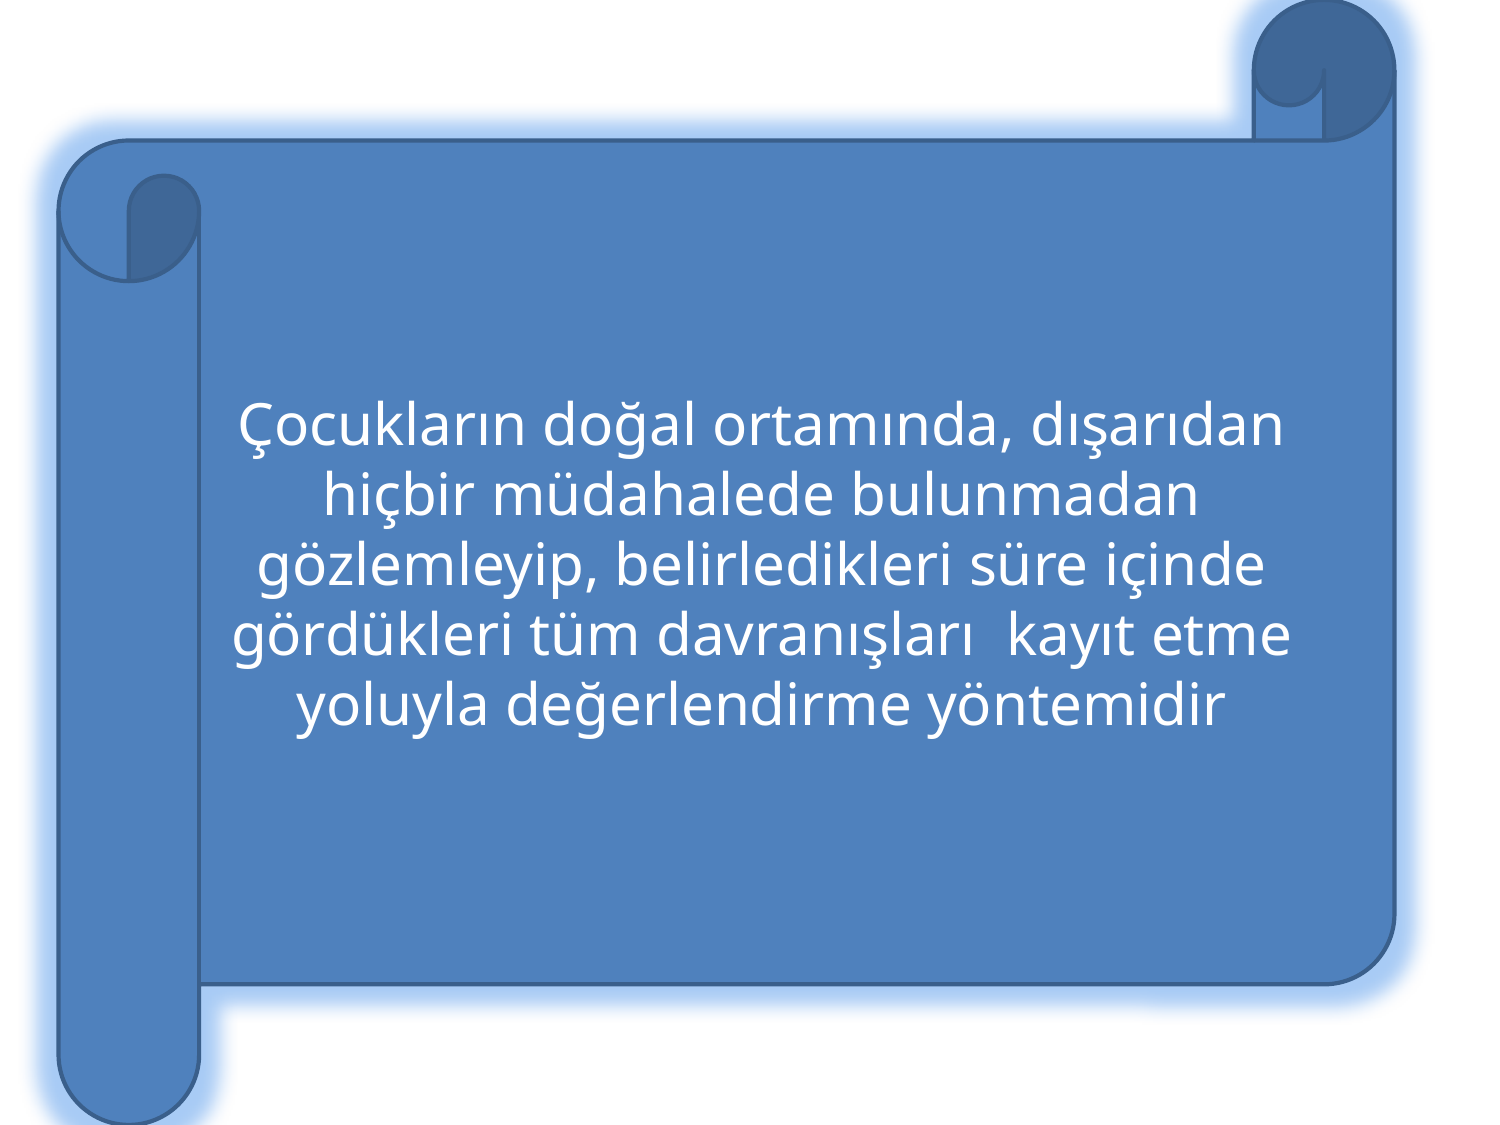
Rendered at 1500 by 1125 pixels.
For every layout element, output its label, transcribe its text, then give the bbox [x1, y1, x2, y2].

text_box Çocukların doğal ortamında, dışarıdan hiçbir müdahalede bulunmadan gözlemleyip, belirledikleri süre içinde gördükleri tüm davranışları kayıt etme yoluyla değerlendirme yöntemidir [56, 0, 1397, 1125]
